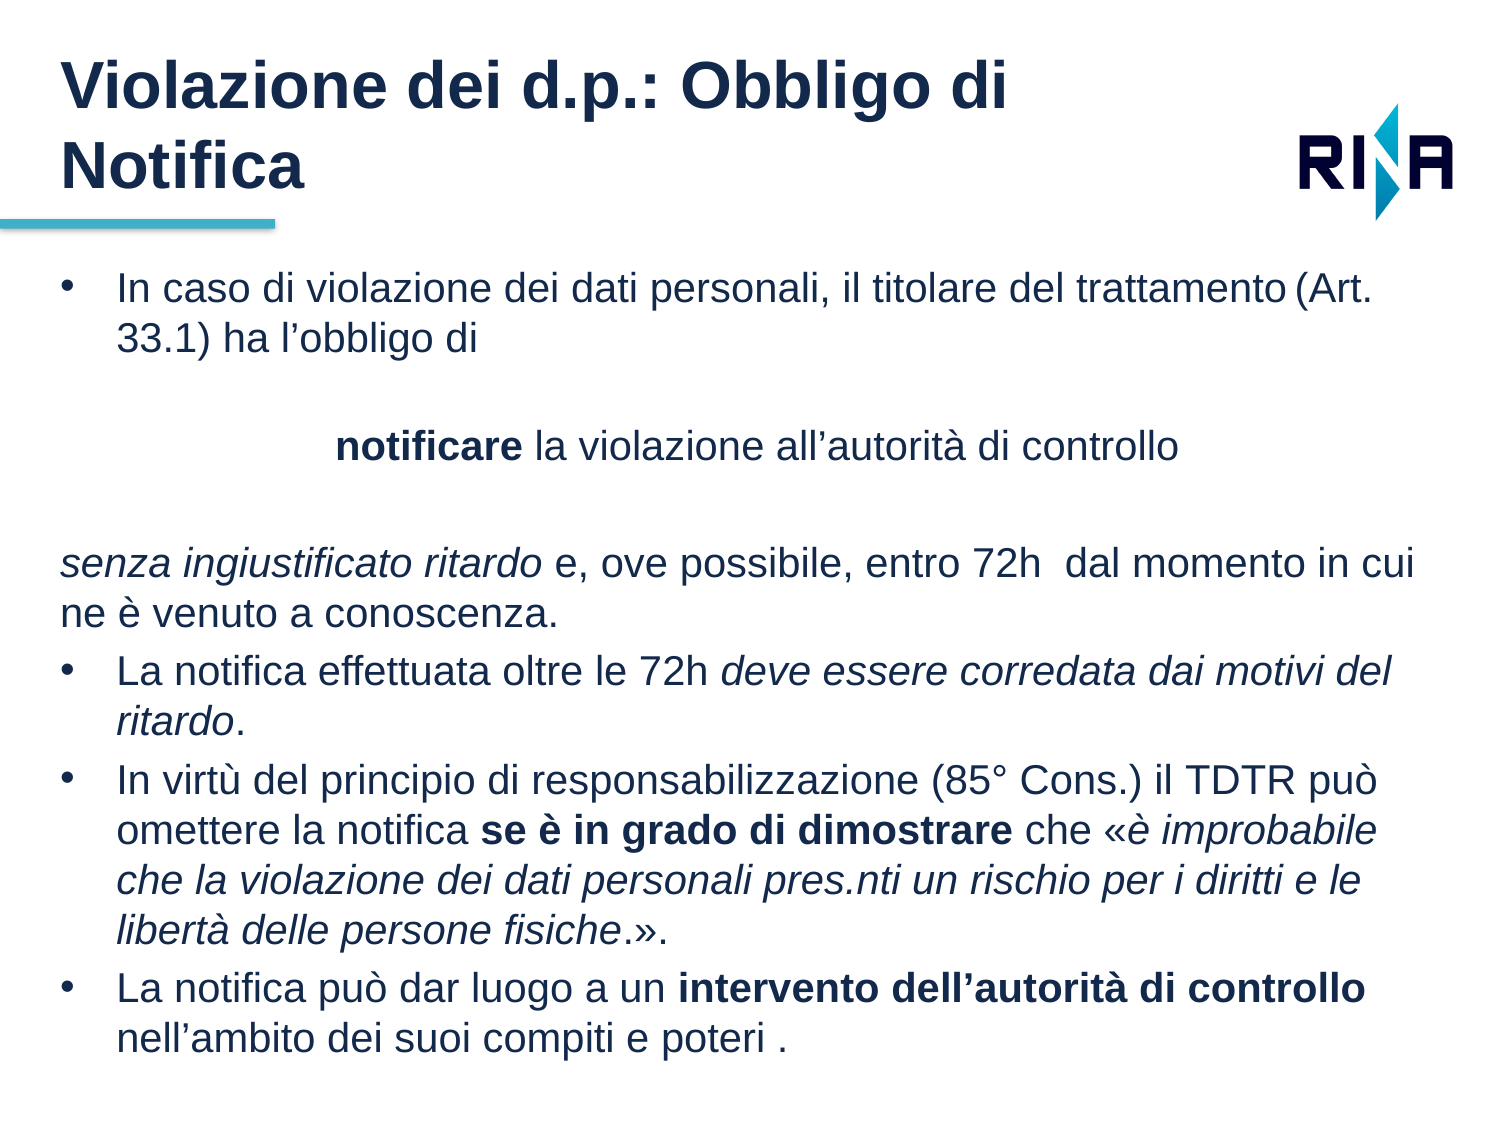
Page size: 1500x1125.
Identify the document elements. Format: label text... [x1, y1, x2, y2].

list In caso di violazione dei dati personali, il titolare del trattamento (Art. 33.1) ha l’obbligo di notificare la violazione all’autorità di controllo senza ingiustificato ritardo e, ove possibile, entro 72h dal momento in cui ne è venuto a conoscenza. La notifica effettuata oltre le 72h deve essere corredata dai motivi del ritardo. In virtù del principio di responsabilizzazione (85° Cons.) il tdtr può omettere la notifica se è in grado di dimostrare che «è improbabile che la violazione dei dati personali pres.nti un rischio per i diritti e le libertà delle persone fisiche.». La notifica può dar luogo a un intervento dell’autorità di controllo nell’ambito dei suoi compiti e poteri . [45, 253, 1470, 1069]
list Violazione dei d.p.: Obbligo di Notifica [45, 48, 1264, 210]
